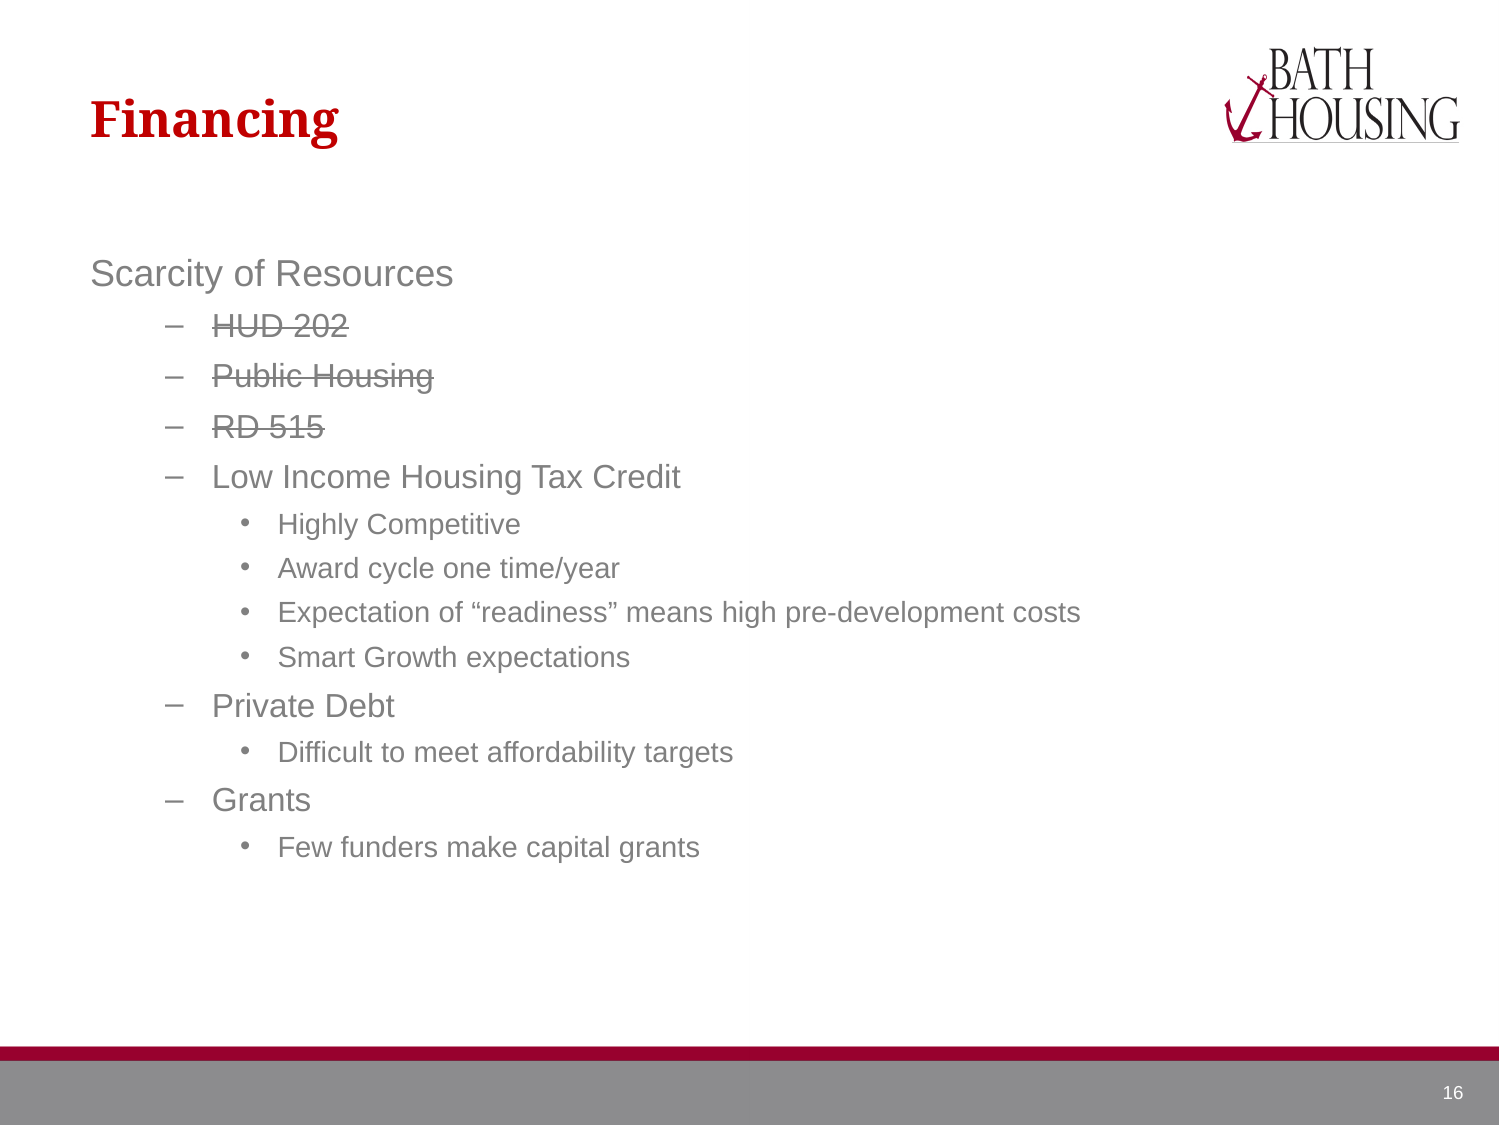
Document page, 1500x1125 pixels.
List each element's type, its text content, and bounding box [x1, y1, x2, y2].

slide_number 16 [1402, 1062, 1500, 1122]
picture [0, 0, 1499, 1125]
title Financing [75, 51, 1320, 185]
list Scarcity of Resources HUD 202 Public Housing RD 515 Low Income Housing Tax Credit Highly Competitive Award cycle one time/year Expectation of “readiness” means high pre-development costs Smart Growth expectations Private Debt Difficult to meet affordability targets Grants Few funders make capital grants [75, 236, 1425, 1005]
